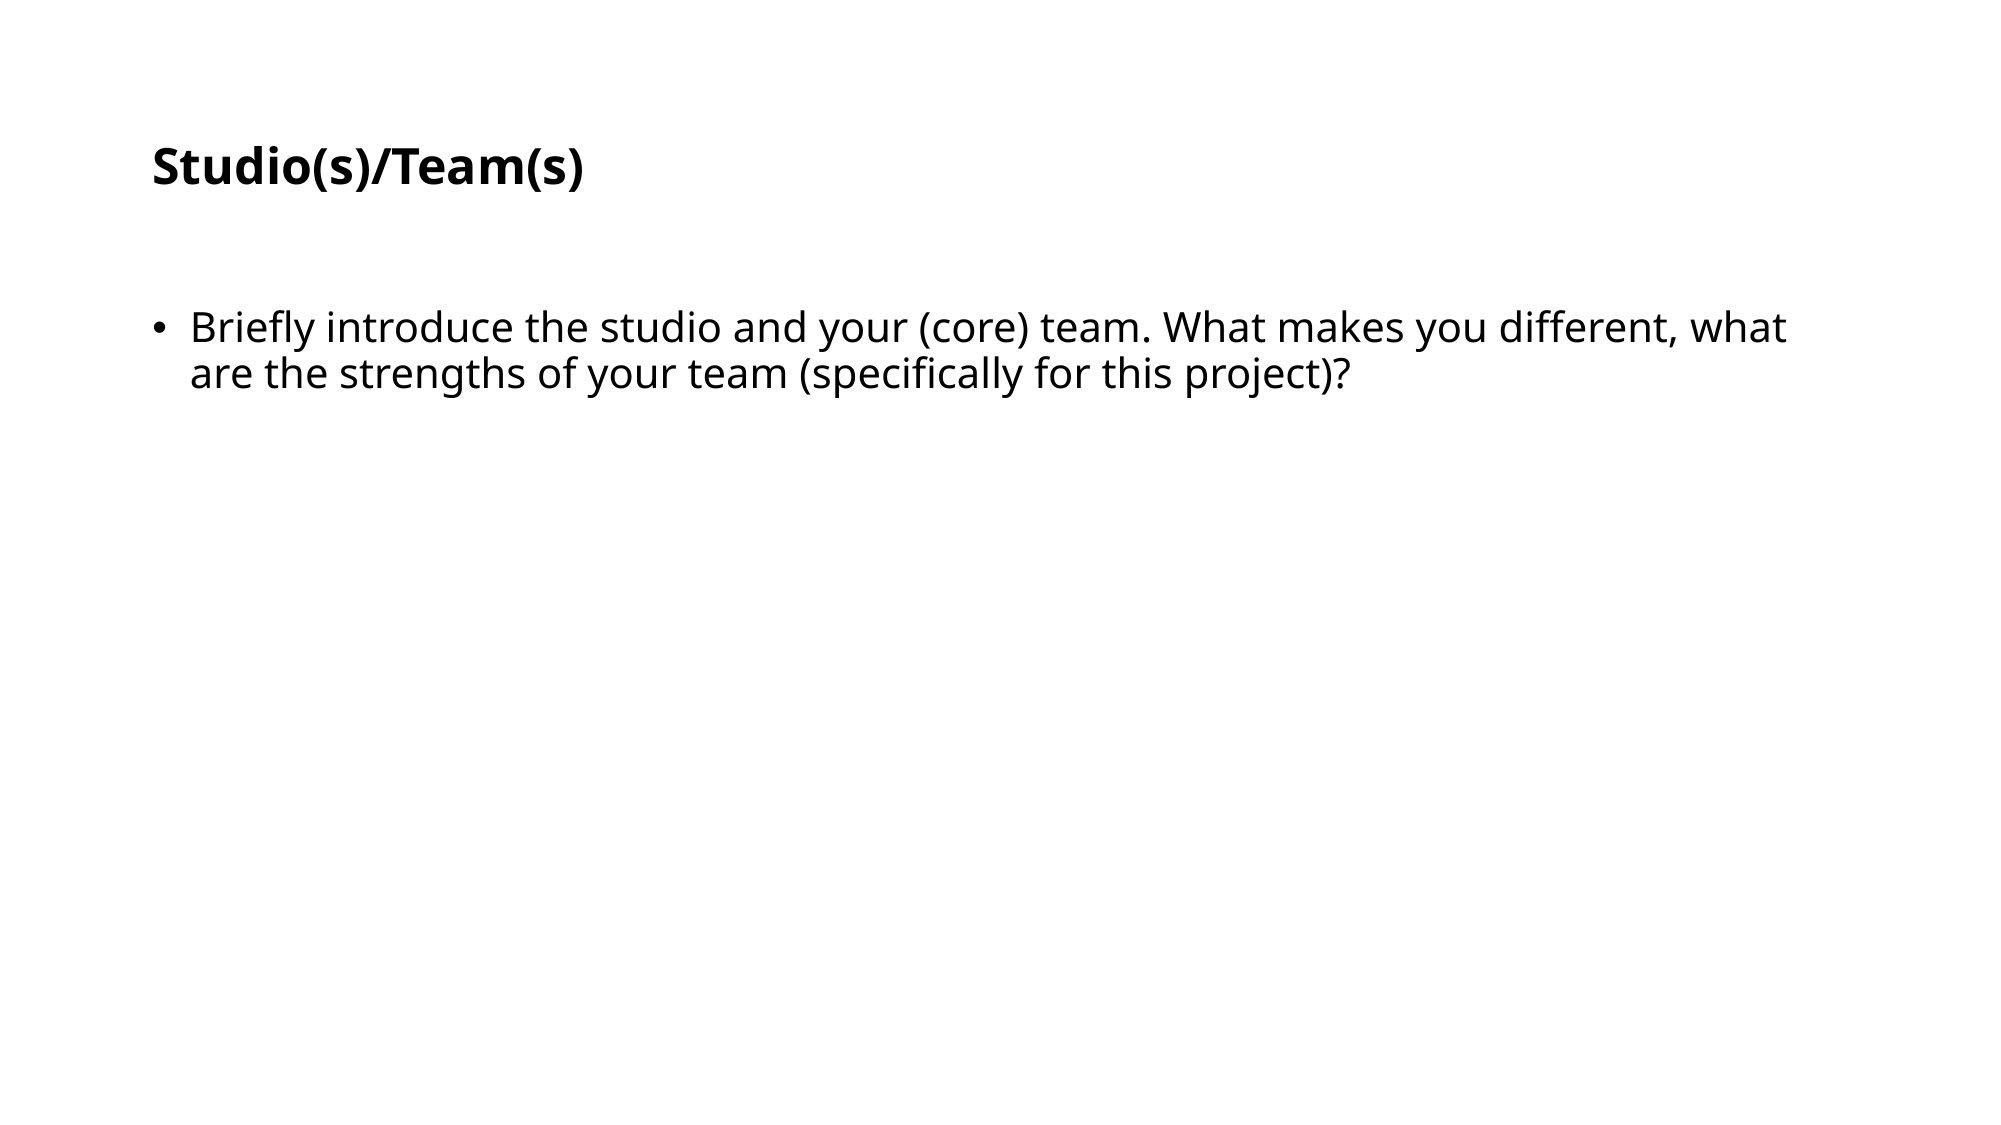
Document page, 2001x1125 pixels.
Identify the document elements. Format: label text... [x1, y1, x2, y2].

list Briefly introduce the studio and your (core) team. What makes you different, what are the strengths of your team (specifically for this project)? [137, 299, 1863, 1014]
title Studio(s)/Team(s) [137, 59, 1863, 278]
